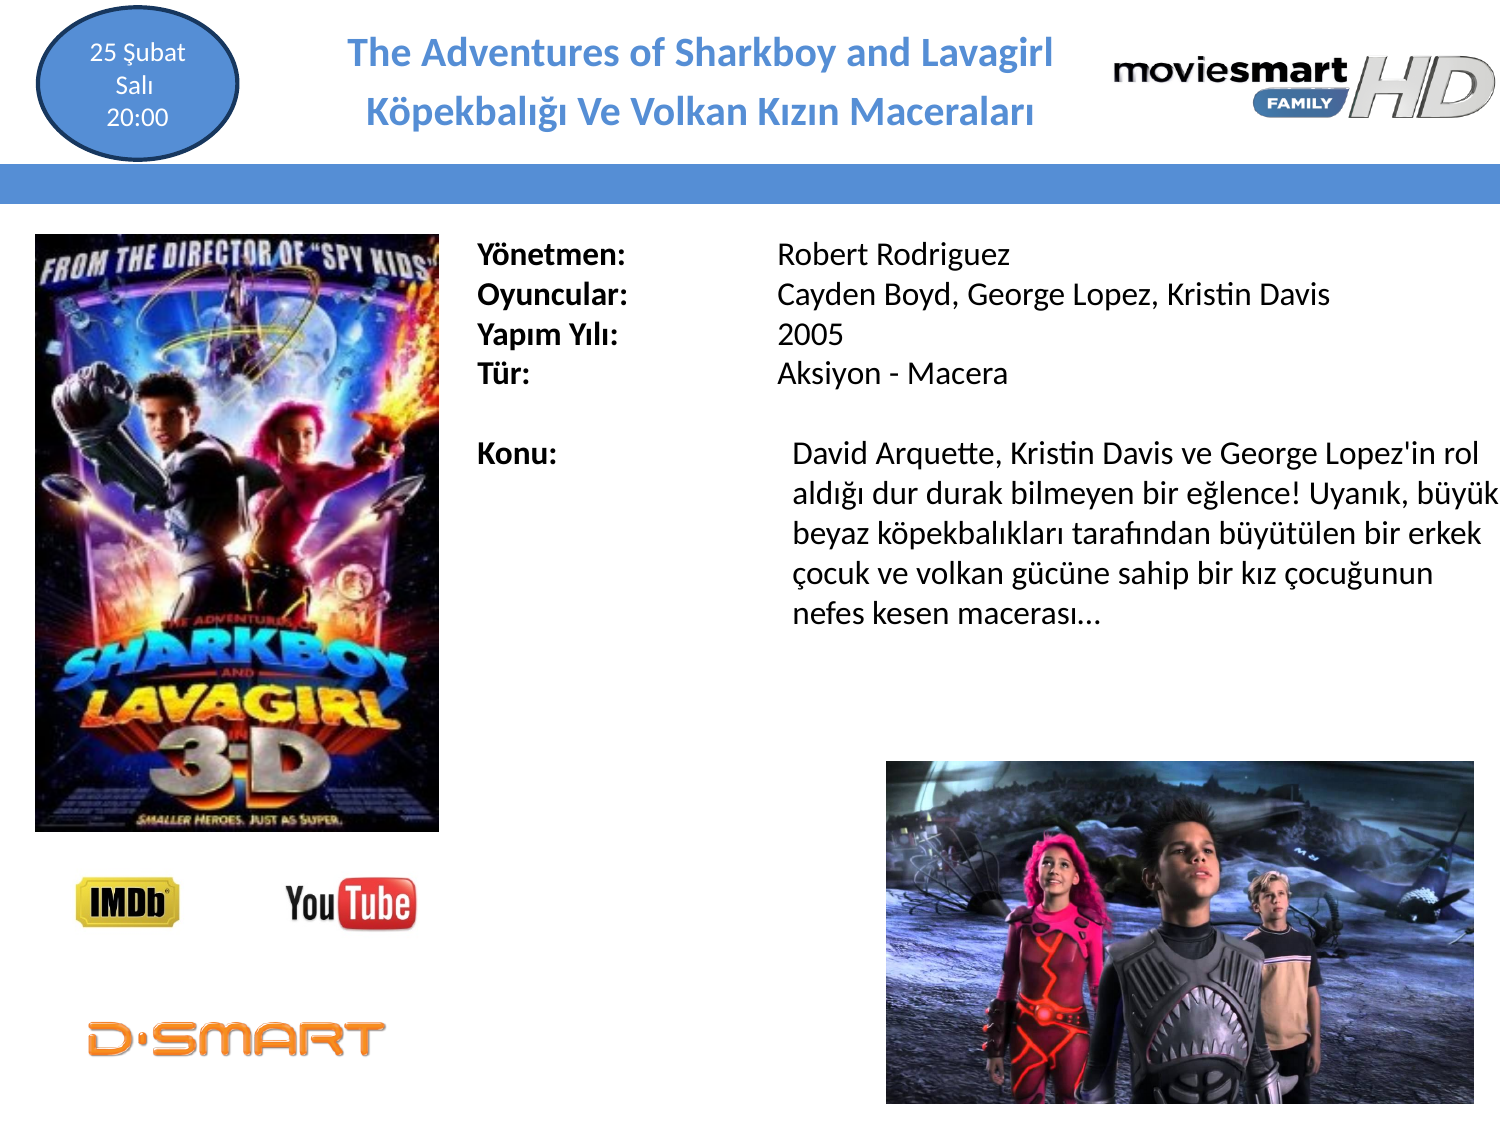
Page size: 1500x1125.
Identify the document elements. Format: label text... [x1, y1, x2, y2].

subtitle The Adventures of Sharkboy and Lavagirl Köpekbalığı Ve Volkan Kızın Maceraları [123, 17, 1279, 164]
text_box 25 Şubat Salı 20:00 [35, 5, 240, 162]
picture [886, 761, 1474, 1104]
picture [34, 234, 439, 833]
text_box Yönetmen: Robert Rodriguez Oyuncular: Cayden Boyd, George Lopez, Kristin Davis Yapım Yılı: 2005 Tür: Aksiyon - Macera Konu: David Arquette, Kristin Davis ve George Lopez'in rol aldığı dur durak bilmeyen bir eğlence! Uyanık, büyük, beyaz köpekbalıkları tarafından büyütülen bir erkek çocuk ve volkan gücüne sahip bir kız çocuğunun nefes kesen macerası… [462, 224, 1500, 639]
picture [1104, 18, 1500, 130]
picture [52, 846, 426, 1125]
text_box [0, 164, 1500, 204]
